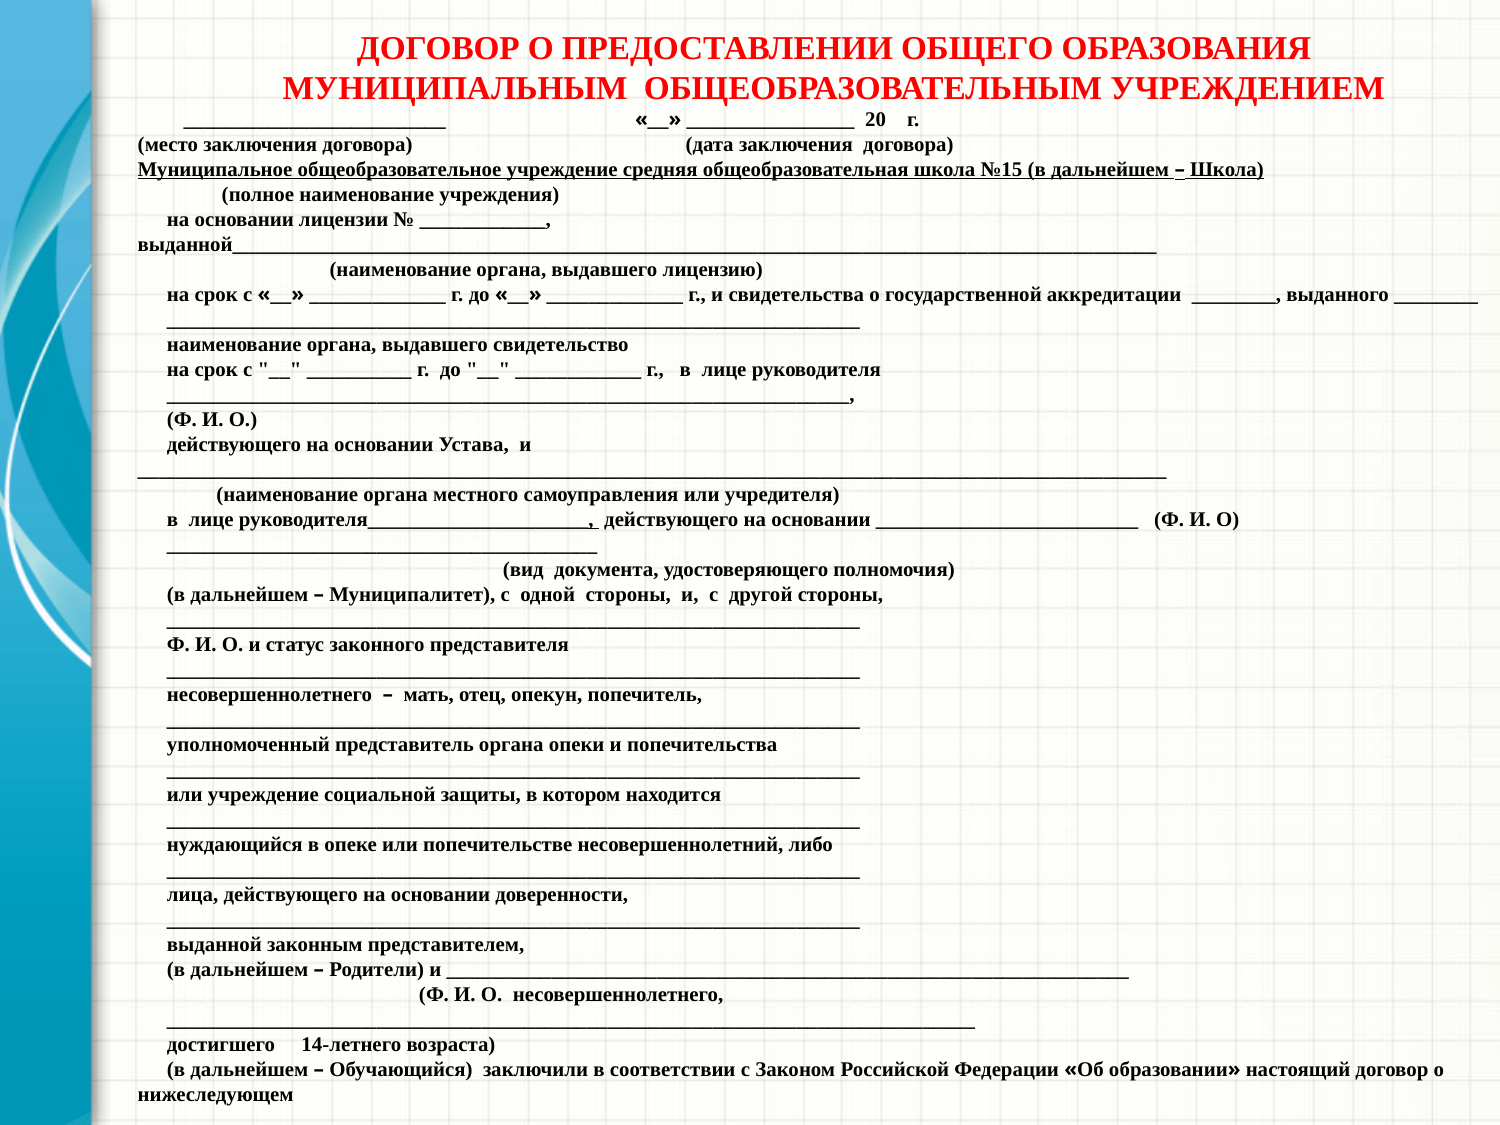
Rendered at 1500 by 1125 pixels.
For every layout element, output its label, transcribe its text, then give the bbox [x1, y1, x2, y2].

text_box ДОГОВОР О ПРЕДОСТАВЛЕНИИ ОБЩЕГО ОБРАЗОВАНИЯ МУНИЦИПАЛЬНЫМ ОБЩЕОБРАЗОВАТЕЛЬНЫМ УЧРЕЖДЕНИЕМ _________________________ «__» ________________ 20 г. (место заключения договора) (дата заключения договора) Муниципальное общеобразовательное учреждение средняя общеобразовательная школа №15 (в дальнейшем – Школа) (полное наименование учреждения) на основании лицензии № ____________, выданной________________________________________________________________________________________ (наименование органа, выдавшего лицензию) на срок с «__» _____________ г. до «__» _____________ г., и свидетельства о государственной аккредитации ________, выданного ________ __________________________________________________________________ наименование органа, выдавшего свидетельство на срок с "__" __________ г. до "__" ____________ г., в лице руководителя _________________________________________________________________, (Ф. И. О.) действующего на основании Устава, и __________________________________________________________________________________________________ (наименование органа местного самоуправления или учредителя) в лице руководителя_____________________, действующего на основании _________________________ (Ф. И. О) _________________________________________ (вид документа, удостоверяющего полномочия) (в дальнейшем – Муниципалитет), с одной стороны, и, с другой стороны, __________________________________________________________________ Ф. И. О. и статус законного представителя __________________________________________________________________ несовершеннолетнего – мать, отец, опекун, попечитель, __________________________________________________________________ уполномоченный представитель органа опеки и попечительства __________________________________________________________________ или учреждение социальной защиты, в котором находится __________________________________________________________________ нуждающийся в опеке или попечительстве несовершеннолетний, либо __________________________________________________________________ лица, действующего на основании доверенности, __________________________________________________________________ выданной законным представителем, (в дальнейшем – Родители) и _________________________________________________________________ (Ф. И. О. несовершеннолетнего, _____________________________________________________________________________ достигшего 14-летнего возраста) (в дальнейшем – Обучающийся) заключили в соответствии с Законом Российской Федерации «Об образовании» настоящий договор о нижеследующем [93, 18, 1500, 1125]
picture [0, 0, 1500, 1125]
